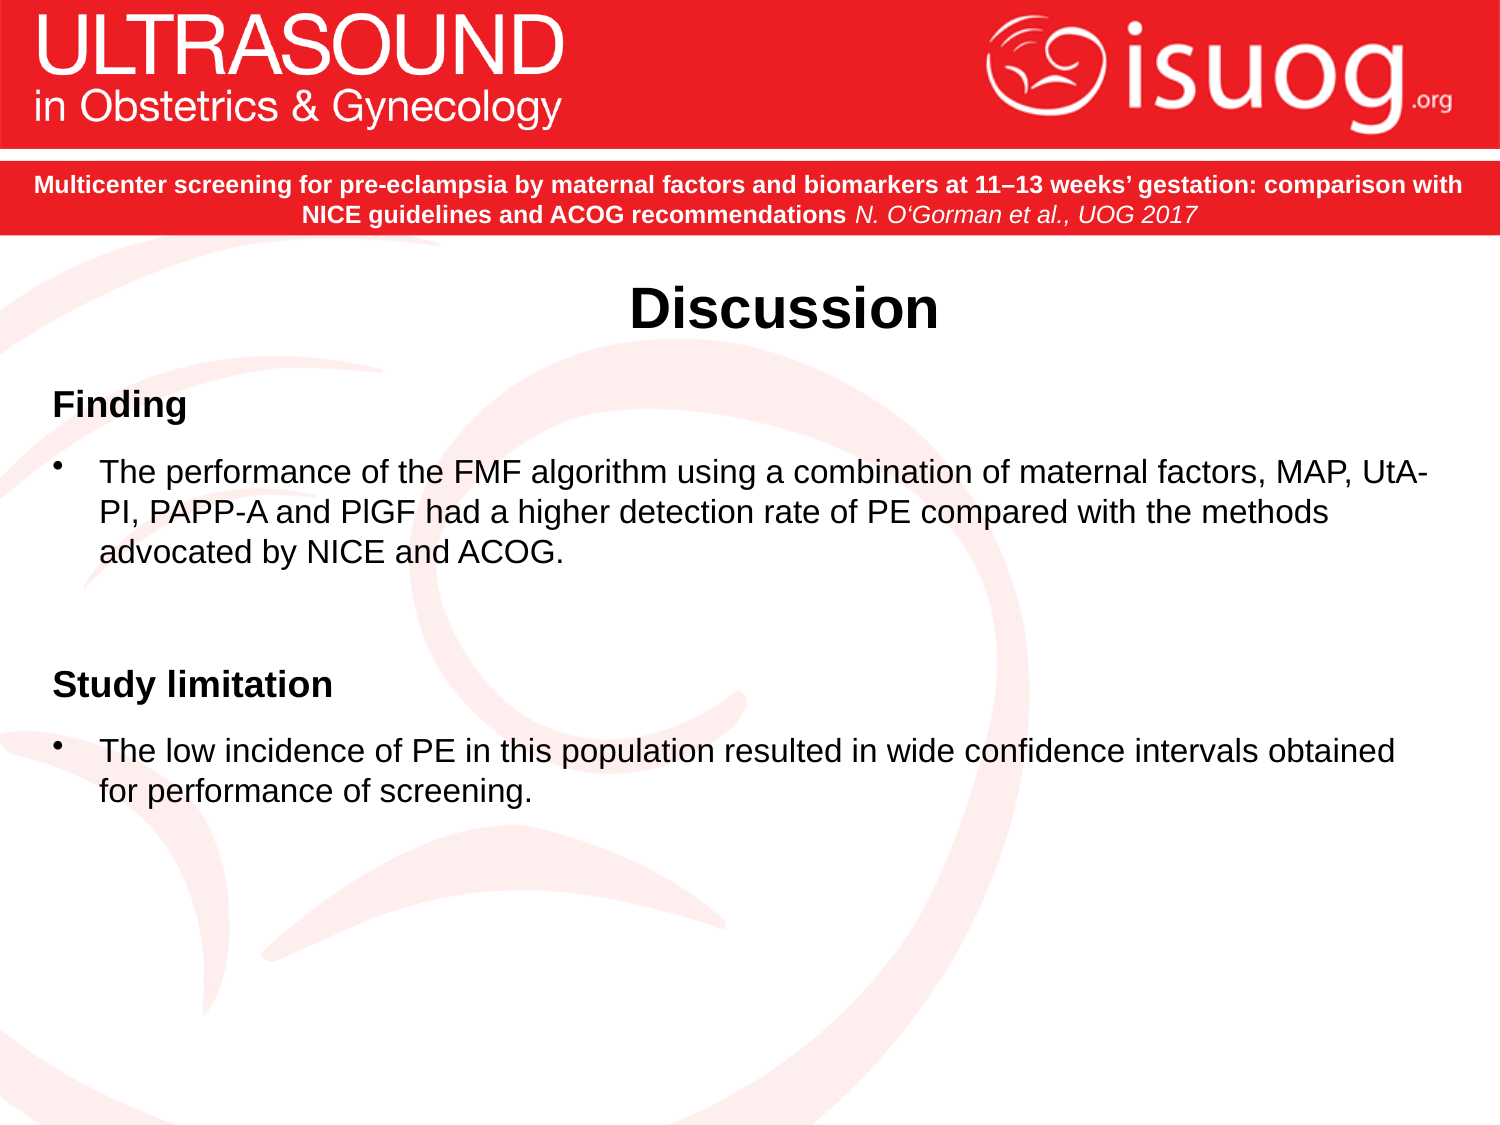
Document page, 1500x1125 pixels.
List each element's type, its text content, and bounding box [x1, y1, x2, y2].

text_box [0, 0, 1500, 150]
text_box Discussion [614, 262, 956, 348]
picture [0, 236, 1500, 1125]
picture [0, 150, 1500, 160]
text_box Finding The performance of the FMF algorithm using a combination of maternal factors, MAP, UtA-PI, PAPP-A and PlGF had a higher detection rate of PE compared with the methods advocated by NICE and ACOG. Study limitation The low incidence of PE in this population resulted in wide confidence intervals obtained for performance of screening. [37, 372, 1456, 817]
text_box Multicenter screening for pre-eclampsia by maternal factors and biomarkers at 11–13 weeks’ gestation: comparison with NICE guidelines and ACOG recommendations N. O‘Gorman et al., UOG 2017 [0, 160, 1500, 236]
